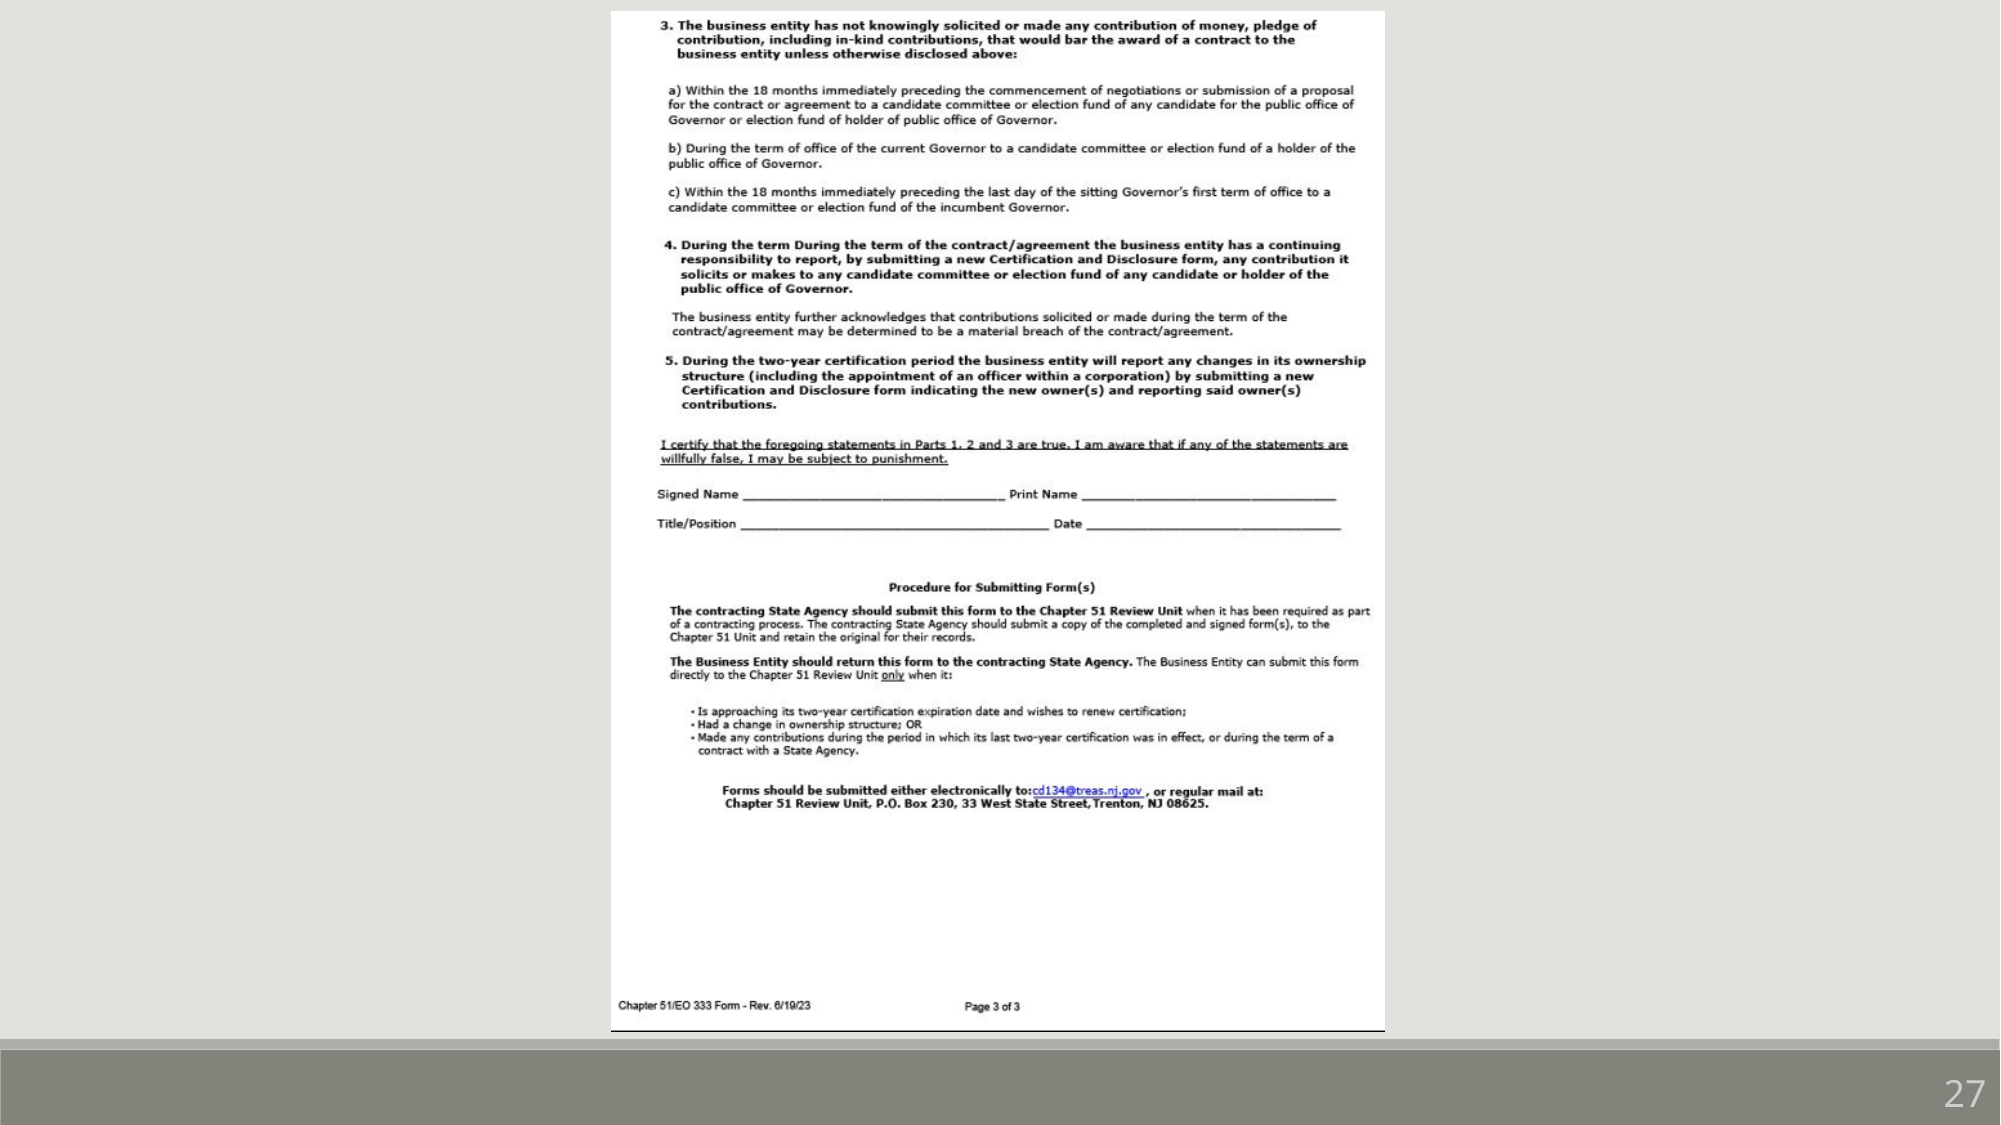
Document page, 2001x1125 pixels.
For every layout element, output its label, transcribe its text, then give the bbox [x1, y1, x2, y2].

picture [610, 10, 1386, 1033]
text_box 27 [1928, 1062, 2000, 1123]
